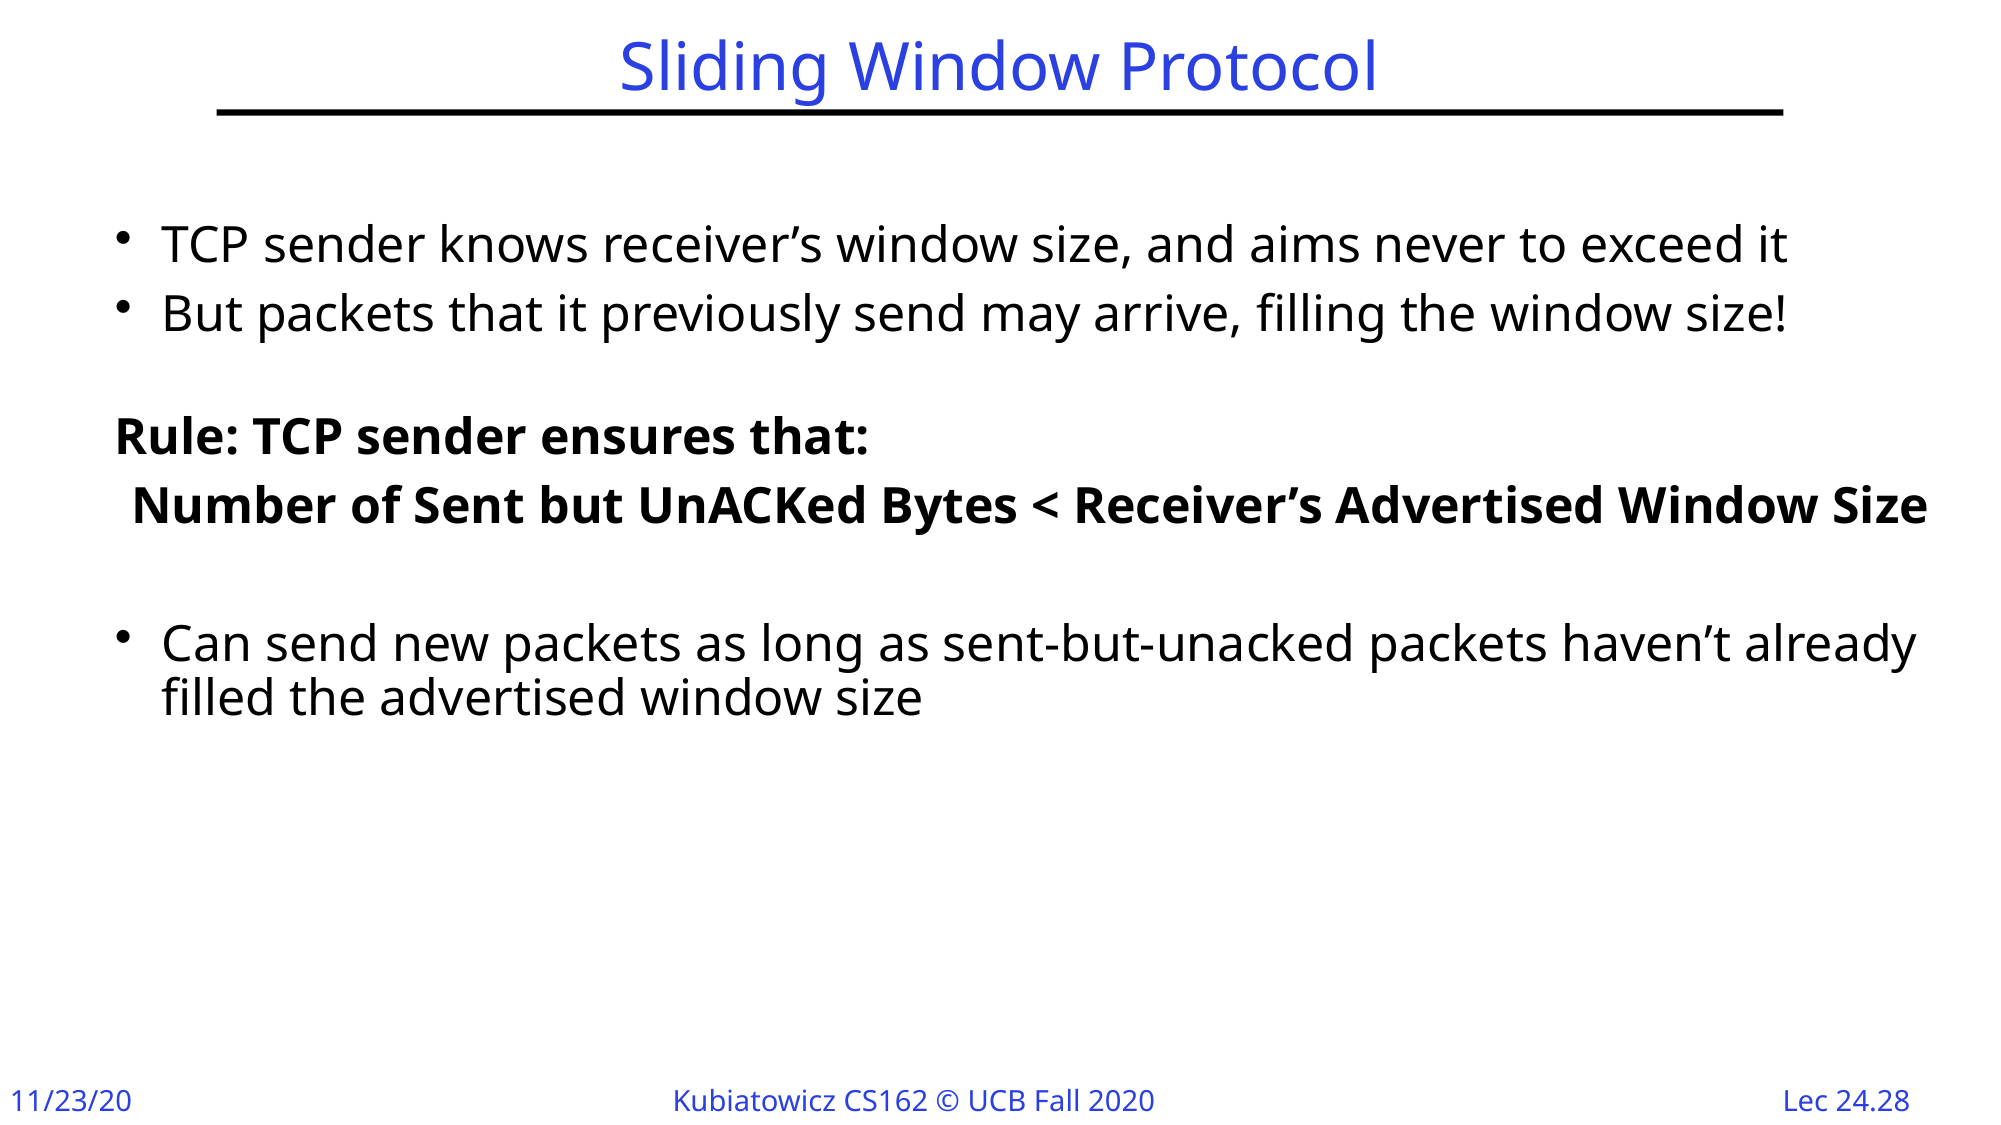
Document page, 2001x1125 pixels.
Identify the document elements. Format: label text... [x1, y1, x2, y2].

list TCP sender knows receiver’s window size, and aims never to exceed it But packets that it previously send may arrive, filling the window size! Rule: TCP sender ensures that: Number of Sent but UnACKed Bytes < Receiver’s Advertised Window Size Can send new packets as long as sent-but-unacked packets haven’t already filled the advertised window size [99, 212, 1961, 927]
title Sliding Window Protocol [216, 24, 1784, 113]
